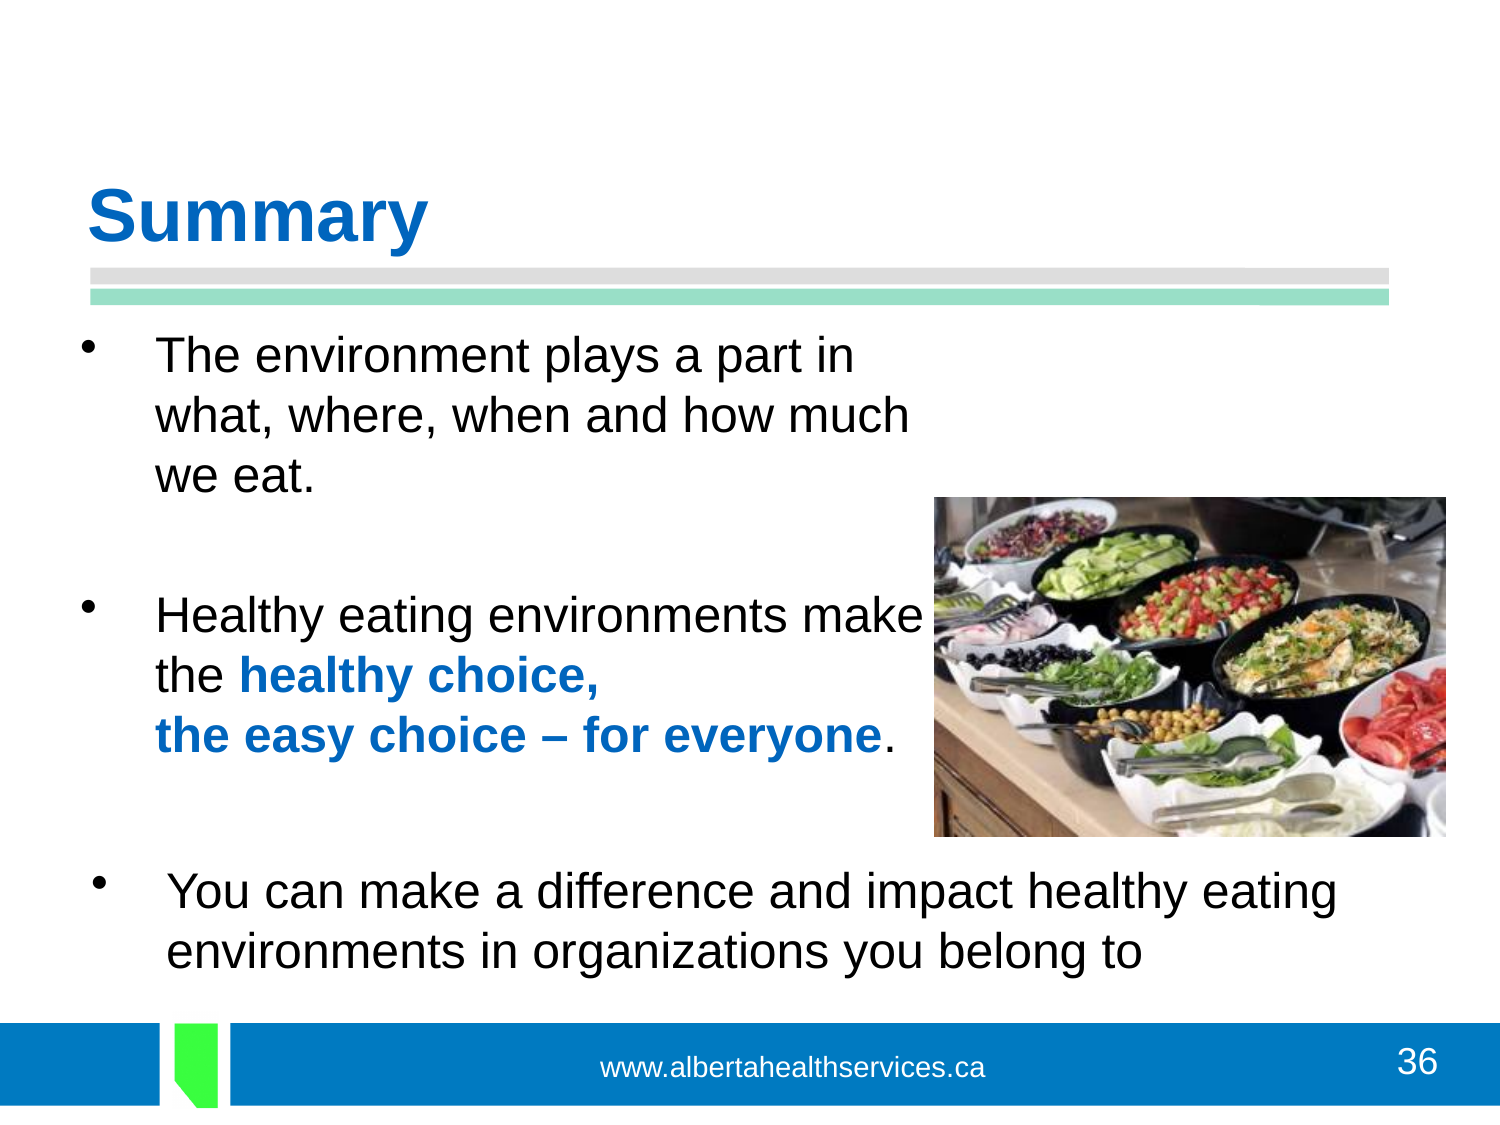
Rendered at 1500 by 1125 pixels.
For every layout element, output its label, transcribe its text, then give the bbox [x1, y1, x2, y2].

list The environment plays a part in what, where, when and how much we eat. Healthy eating environments make the healthy choice, the easy choice – for everyone. [65, 315, 950, 800]
text_box You can make a difference and impact healthy eating environments in organizations you belong to [76, 851, 1378, 986]
title Summary [0, 117, 1350, 306]
picture [172, 1011, 219, 1109]
picture [934, 497, 1446, 837]
